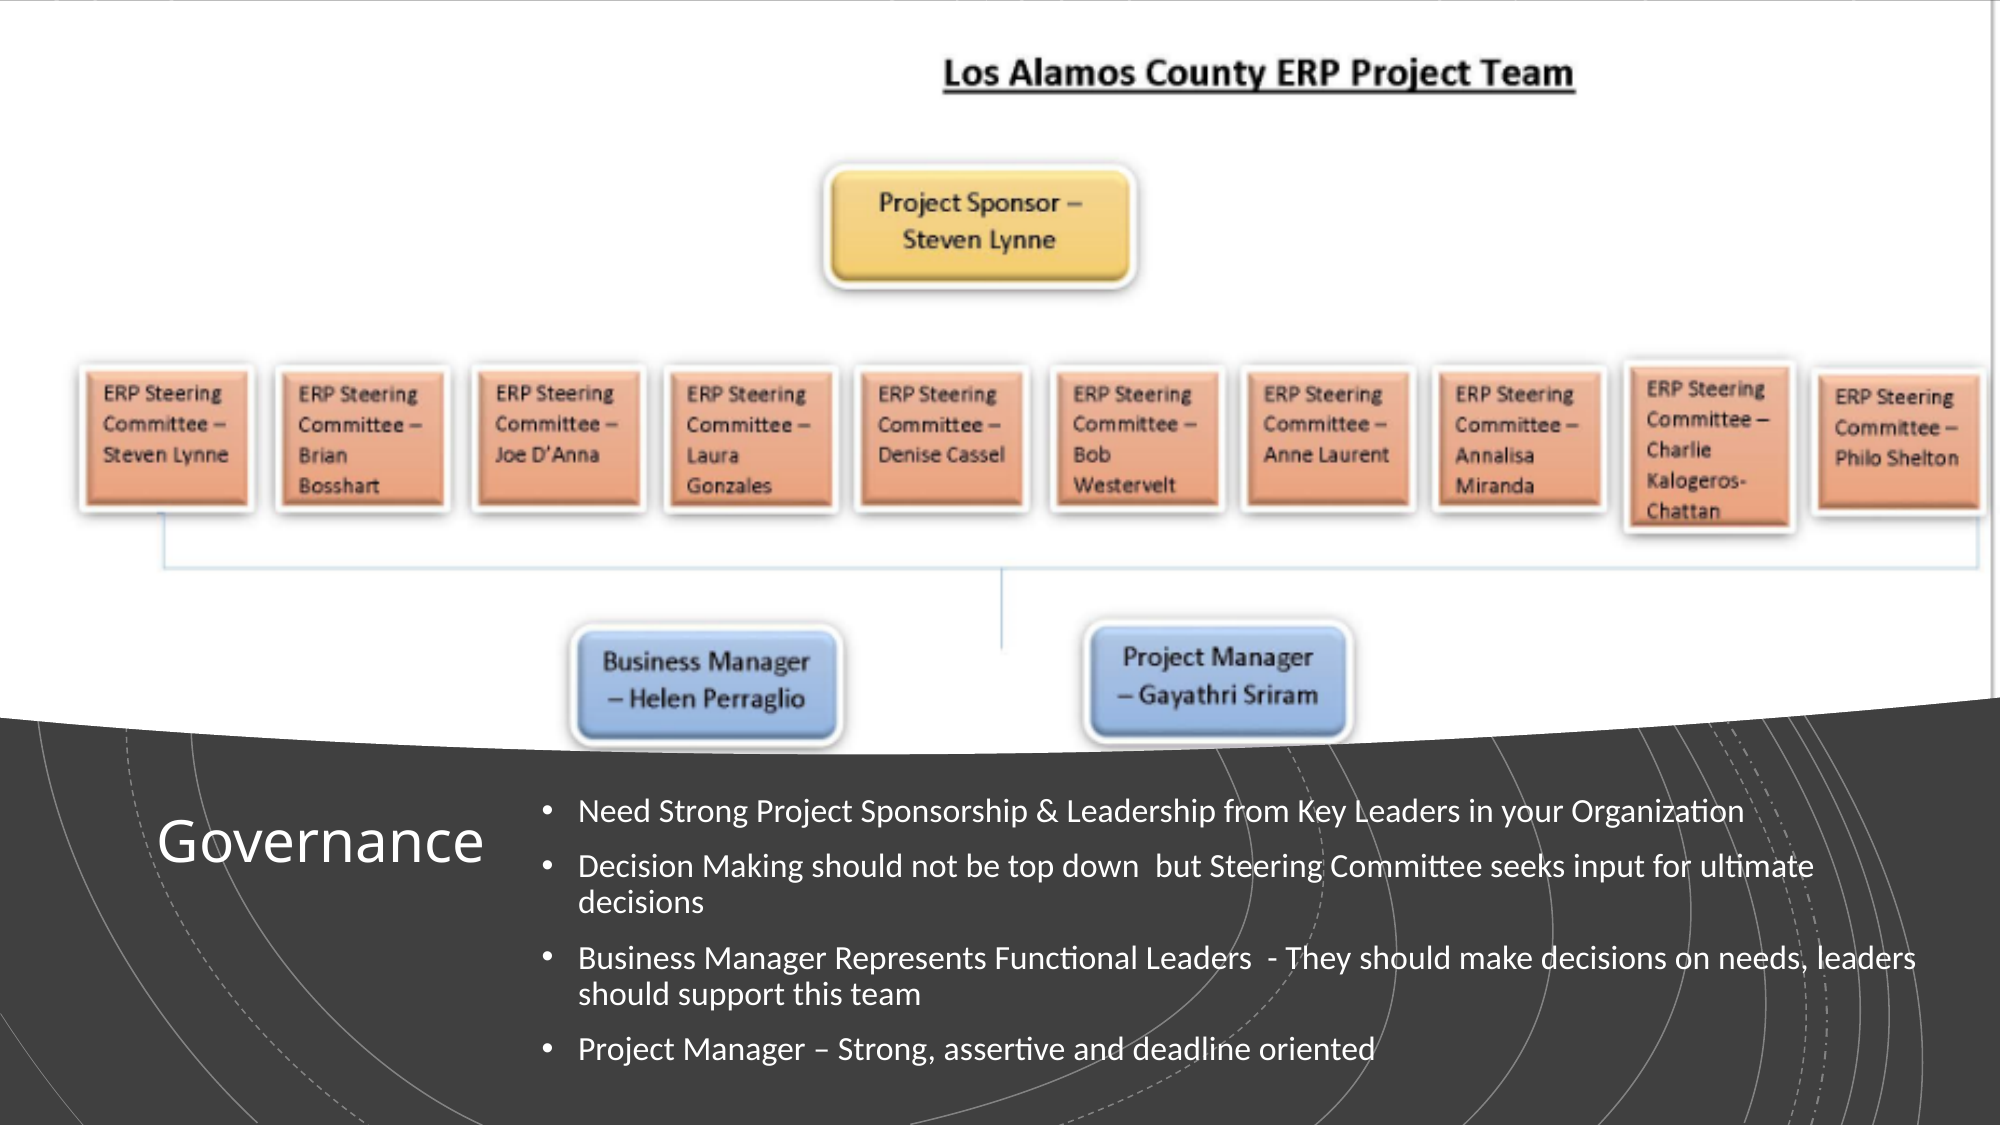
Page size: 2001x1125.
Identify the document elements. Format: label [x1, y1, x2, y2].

text_box [0, 755, 1999, 1125]
picture [0, 0, 2000, 755]
